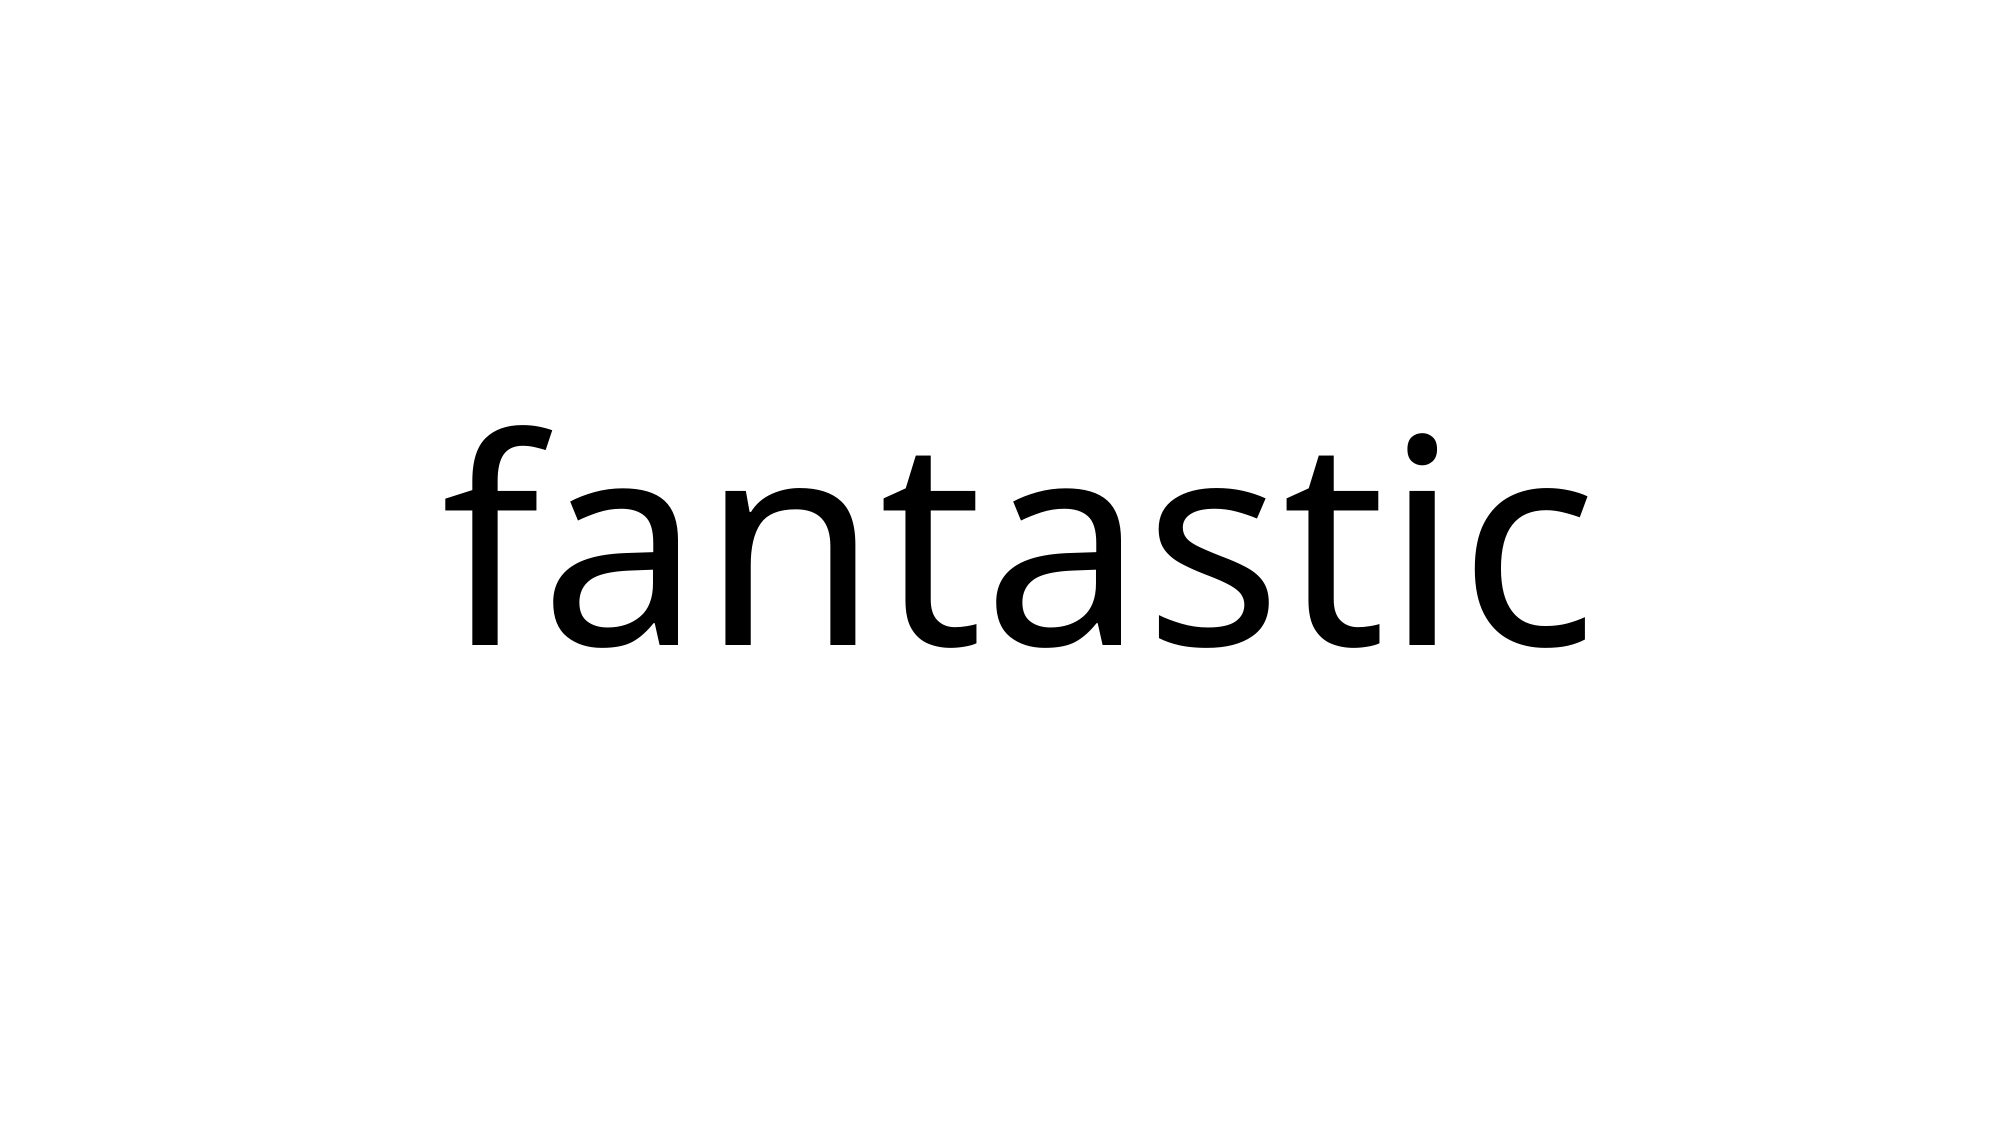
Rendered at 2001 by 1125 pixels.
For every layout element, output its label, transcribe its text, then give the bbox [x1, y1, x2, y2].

text_box fantastic [157, 443, 1883, 662]
